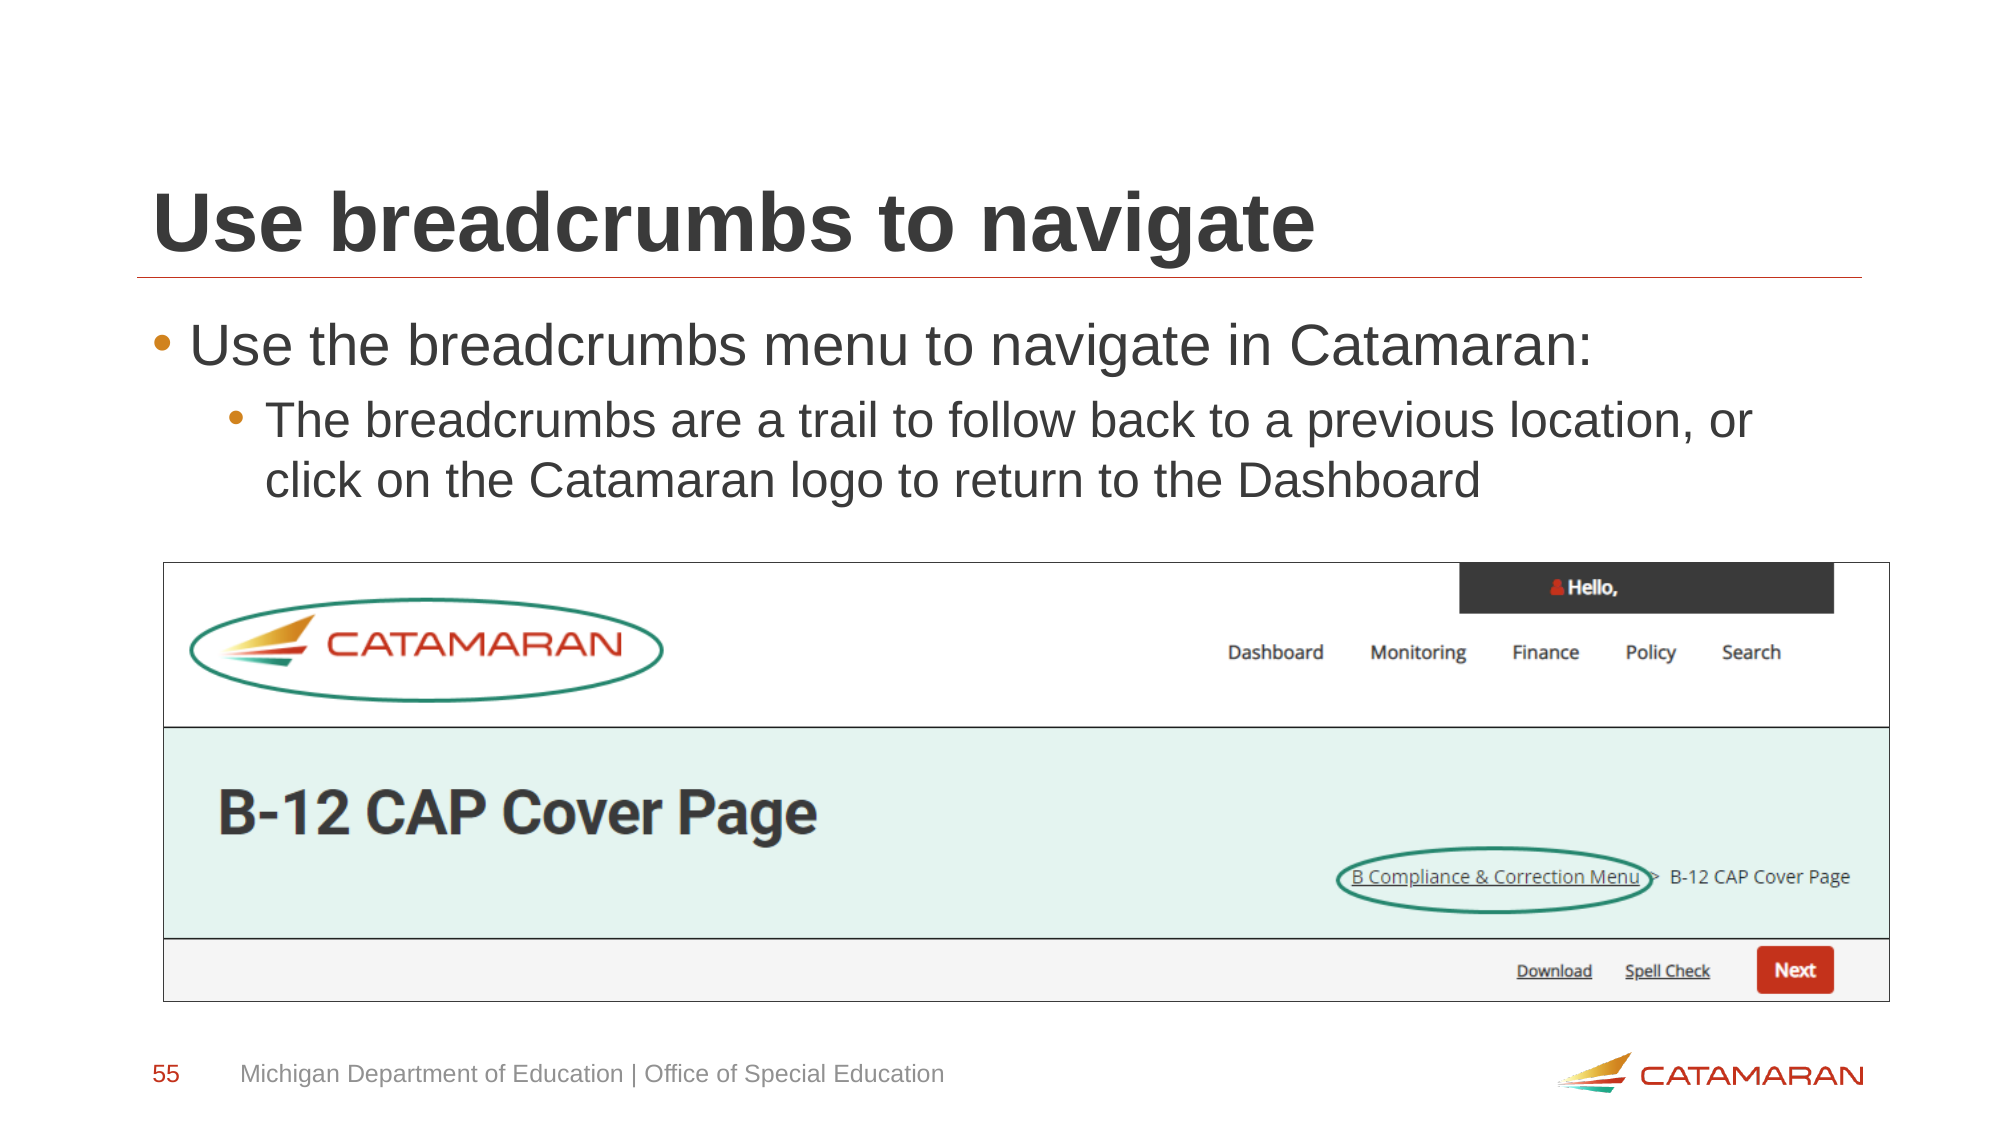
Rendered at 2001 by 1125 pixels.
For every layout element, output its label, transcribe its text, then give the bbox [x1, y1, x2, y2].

list Use the breadcrumbs menu to navigate in Catamaran: The breadcrumbs are a trail to follow back to a previous location, or click on the Catamaran logo to return to the Dashboard [137, 299, 1863, 640]
footer Michigan Department of Education | Office of Special Education [225, 1042, 1484, 1103]
picture [1557, 1052, 1863, 1093]
title Use breadcrumbs to navigate [137, 59, 1863, 278]
slide_number 55 [137, 1042, 205, 1103]
picture [163, 562, 1890, 1003]
